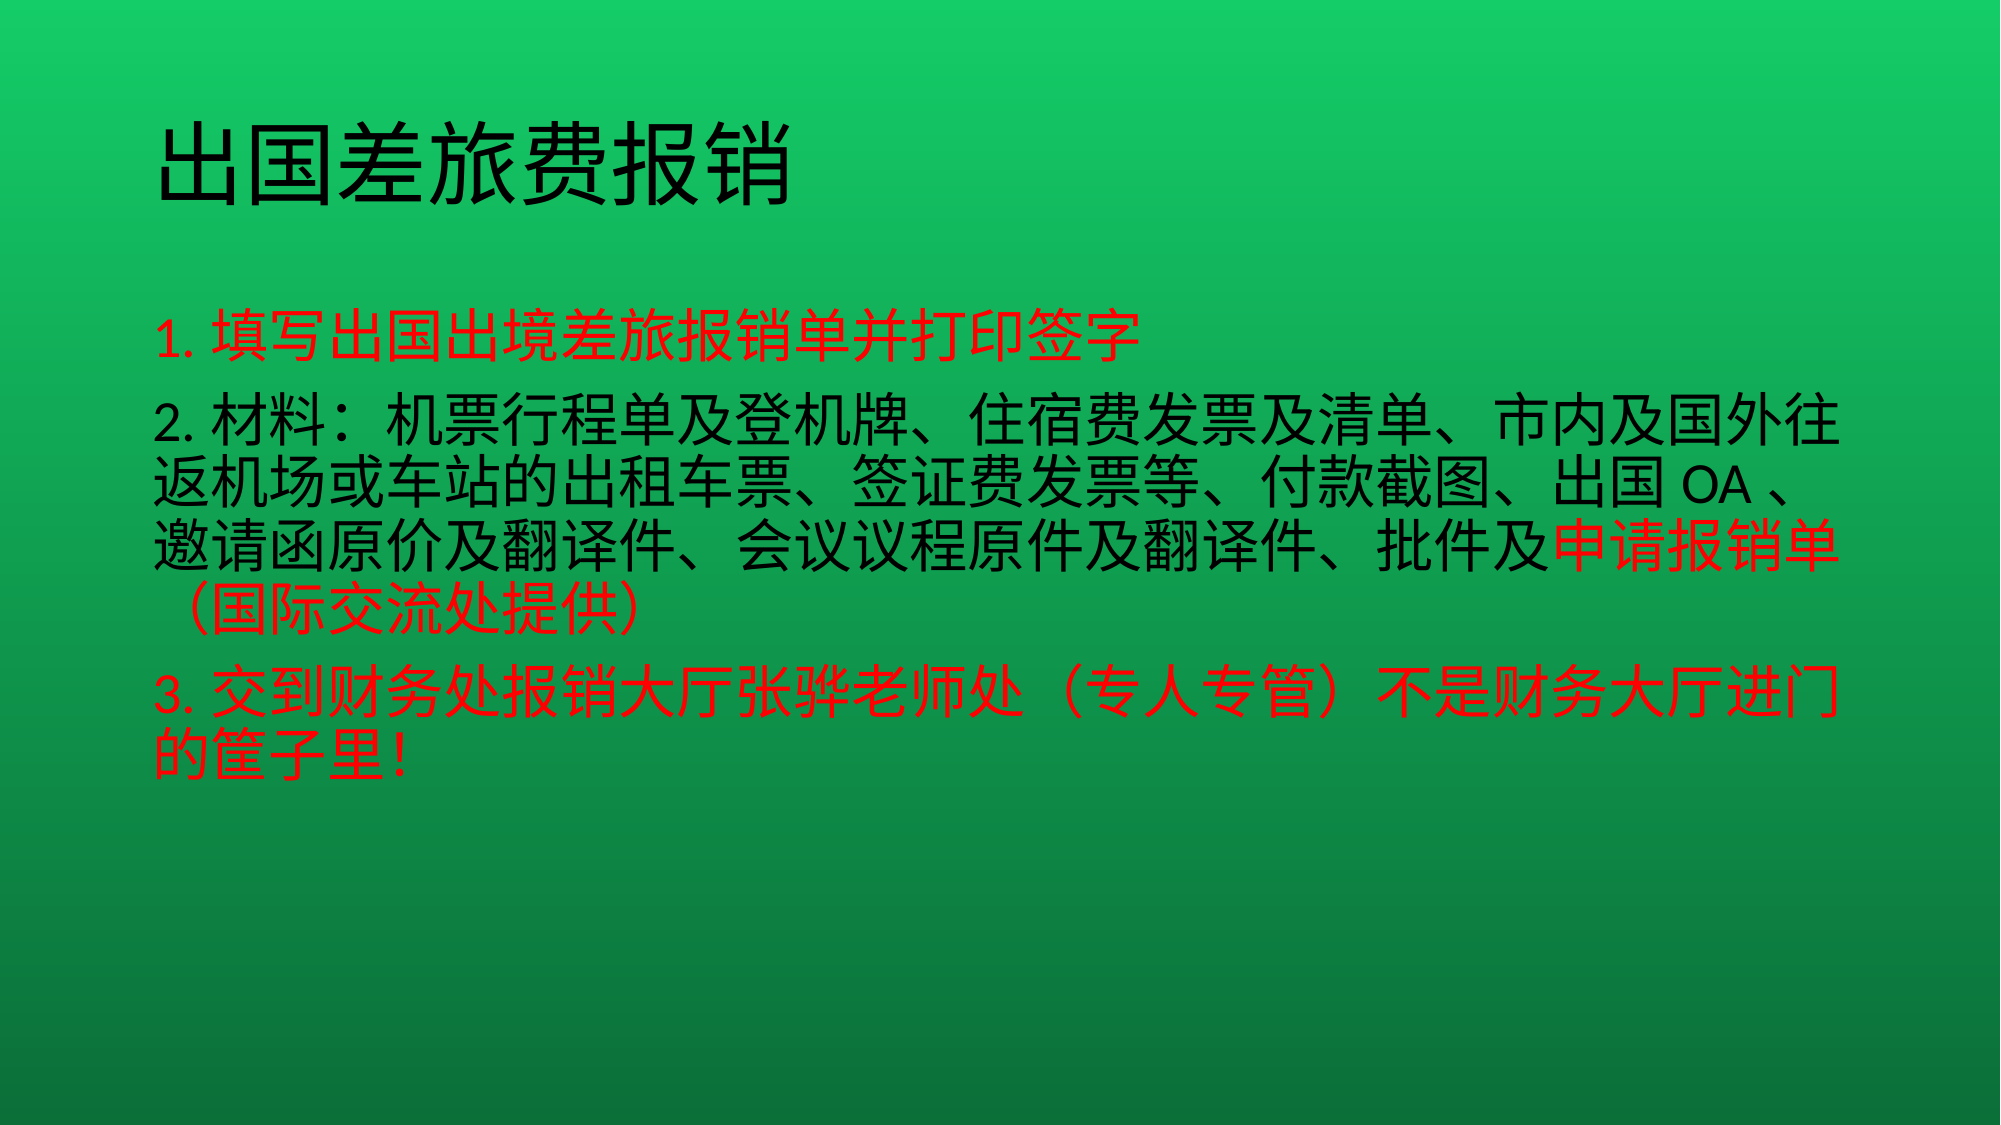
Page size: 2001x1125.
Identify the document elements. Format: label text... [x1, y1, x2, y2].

title 出国差旅费报销 [137, 59, 1863, 278]
list 1.填写出国出境差旅报销单并打印签字 2.材料：机票行程单及登机牌、住宿费发票及清单、市内及国外往返机场或车站的出租车票、签证费发票等、付款截图、出国OA、邀请函原价及翻译件、会议议程原件及翻译件、批件及申请报销单（国际交流处提供） 3.交到财务处报销大厅张骅老师处（专人专管）不是财务大厅进门的筐子里！ [137, 299, 1863, 1014]
